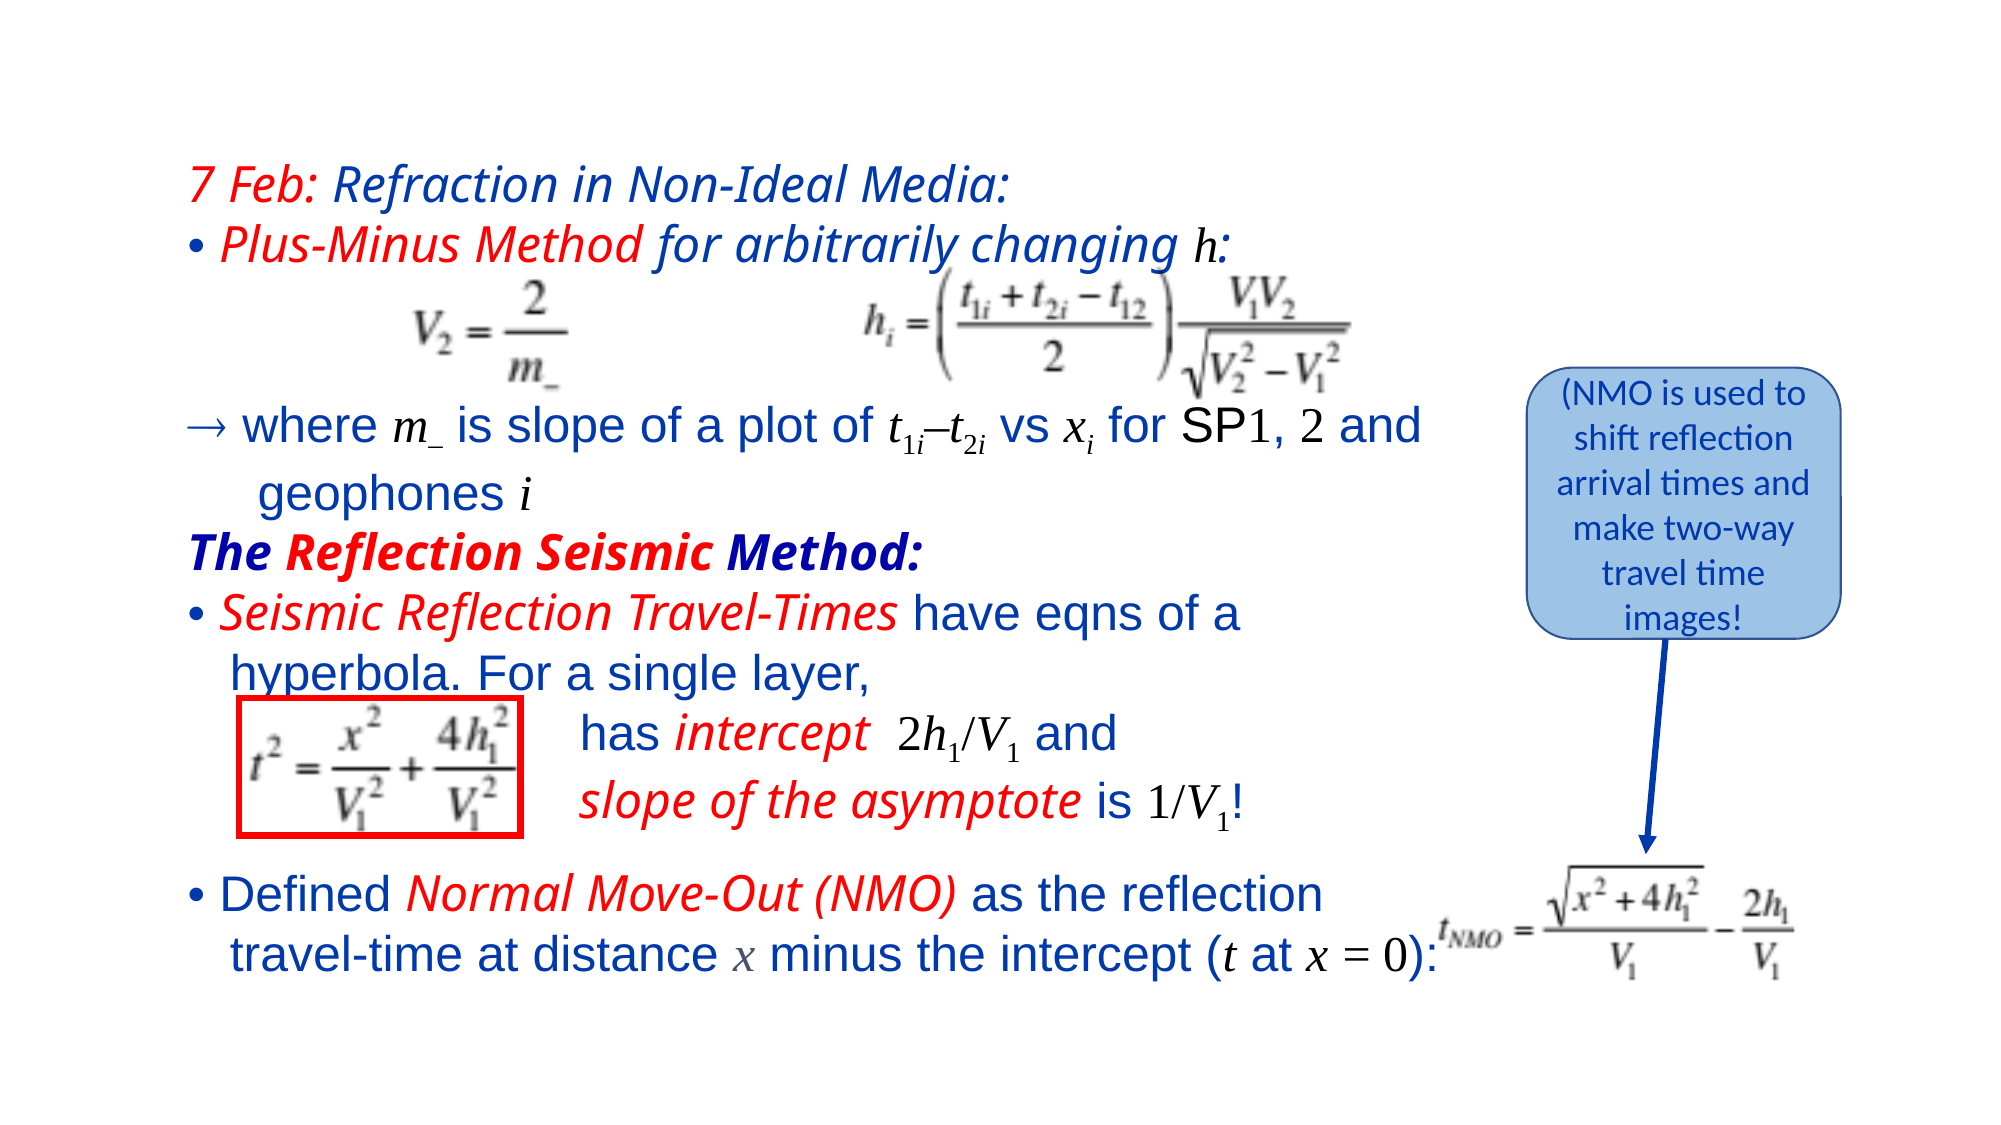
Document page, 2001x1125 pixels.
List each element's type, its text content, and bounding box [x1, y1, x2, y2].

picture [407, 268, 570, 397]
text_box (NMO is used to shift reflection arrival times and make two-way travel time images! [1525, 366, 1842, 640]
picture [242, 701, 518, 833]
text_box 7 Feb: Refraction in Non-Ideal Media: • Plus-Minus Method for arbitrarily changing h:  where m– is slope of a plot of t1i–t2i vs xi for SP1, 2 and geophones i The Reflection Seismic Method: • Seismic Reflection Travel-Times have eqns of a hyperbola. For a single layer, has intercept 2h1/V1 and slope of the asymptote is 1/V1! • Defined Normal Move-Out (NMO) as the reflection travel-time at distance x minus the intercept (t at x = 0): [173, 144, 1454, 990]
picture [857, 262, 1352, 400]
picture [1432, 861, 1795, 981]
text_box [1645, 638, 1666, 855]
